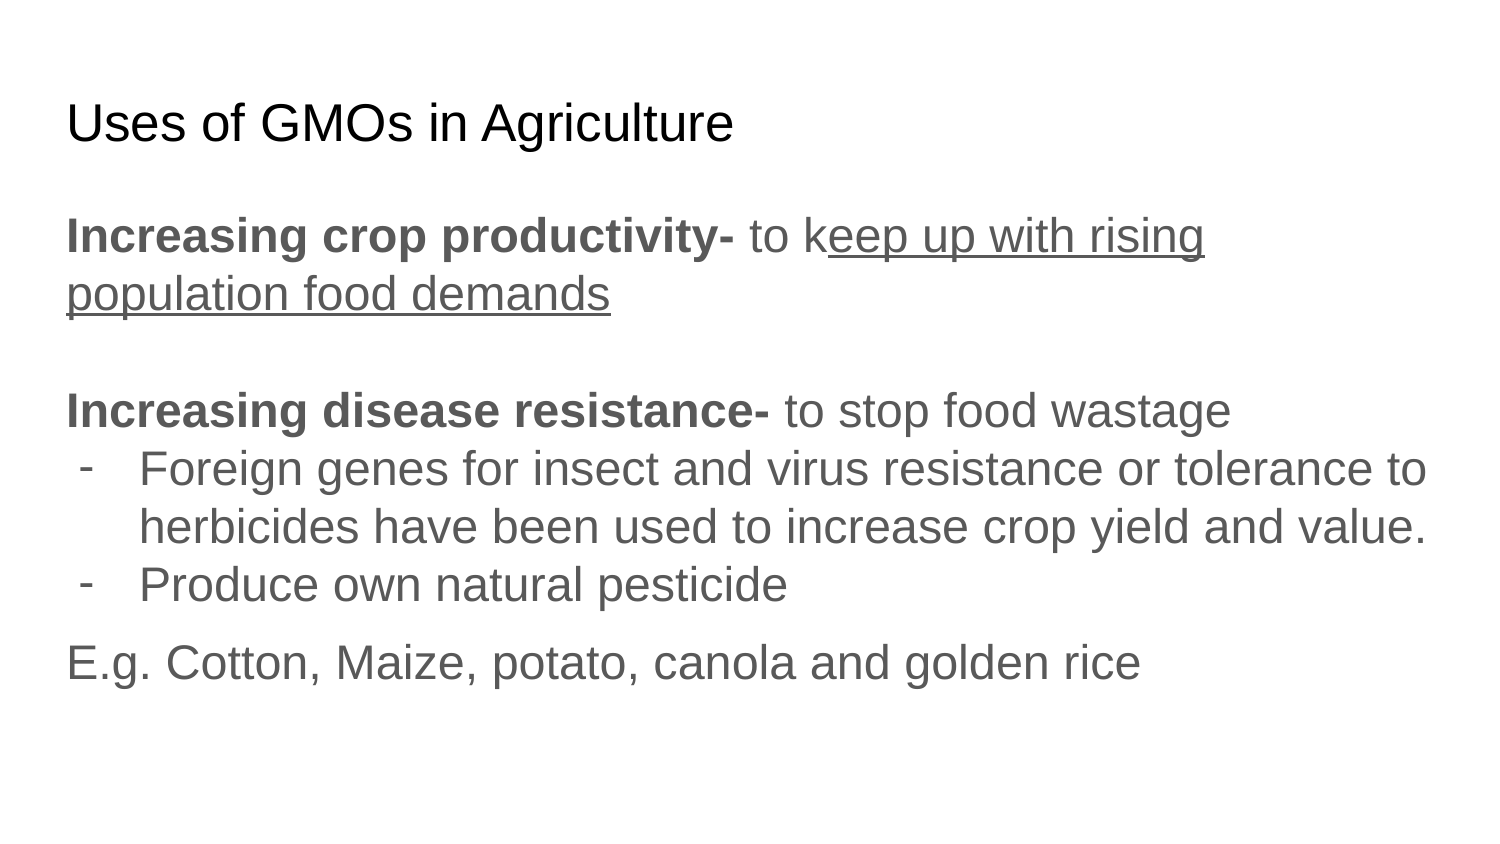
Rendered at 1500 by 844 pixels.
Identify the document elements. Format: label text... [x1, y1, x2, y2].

title Uses of GMOs in Agriculture [51, 72, 1449, 167]
list Increasing crop productivity- to keep up with rising population food demands Increasing disease resistance- to stop food wastage Foreign genes for insect and virus resistance or tolerance to herbicides have been used to increase crop yield and value. Produce own natural pesticide E.g. Cotton, Maize, potato, canola and golden rice [51, 189, 1449, 750]
